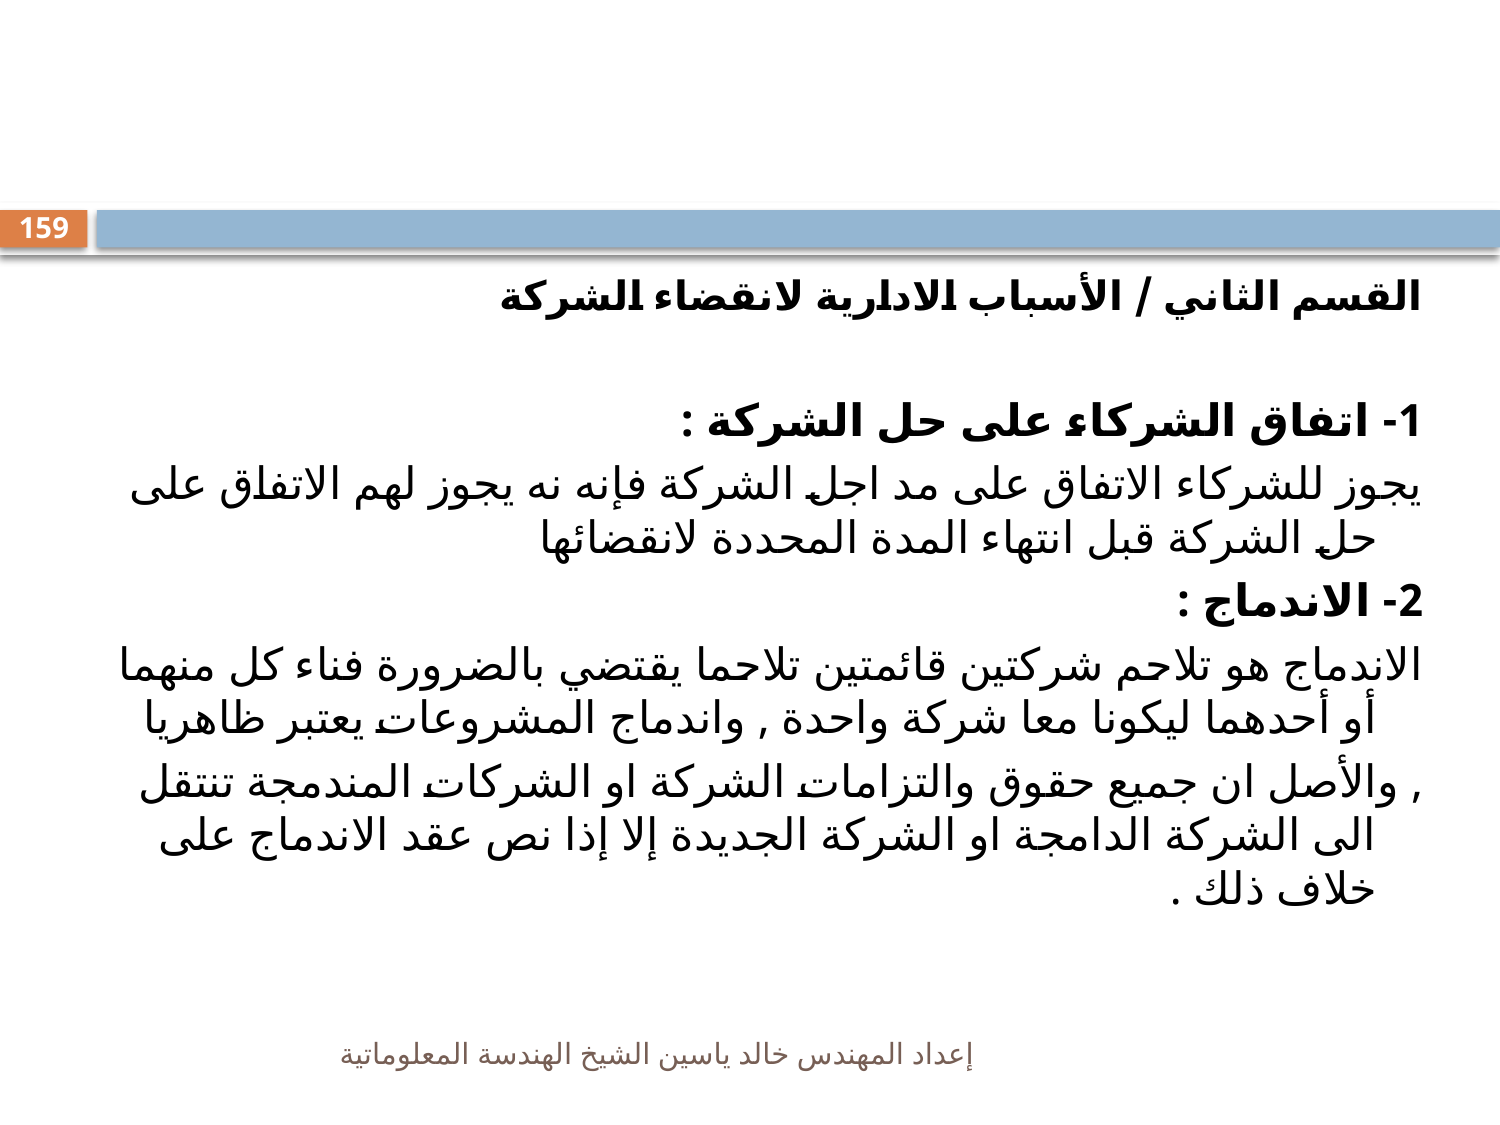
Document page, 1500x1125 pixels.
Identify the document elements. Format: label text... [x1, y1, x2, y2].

list القسم الثاني / الأسباب الادارية لانقضاء الشركة 1- اتفاق الشركاء على حل الشركة : يجوز للشركاء الاتفاق على مد اجل الشركة فإنه نه يجوز لهم الاتفاق على حل الشركة قبل انتهاء المدة المحددة لانقضائها 2- الاندماج : الاندماج هو تلاحم شركتين قائمتين تلاحما يقتضي بالضرورة فناء كل منهما أو أحدهما ليكونا معا شركة واحدة , واندماج المشروعات يعتبر ظاهريا , والأصل ان جميع حقوق والتزامات الشركة او الشركات المندمجة تنتقل الى الشركة الدامجة او الشركة الجديدة إلا إذا نص عقد الاندماج على خلاف ذلك . [100, 262, 1438, 1000]
footer إعداد المهندس خالد ياسين الشيخ الهندسة المعلوماتية [99, 1024, 990, 1085]
slide_number 159 [0, 208, 88, 249]
